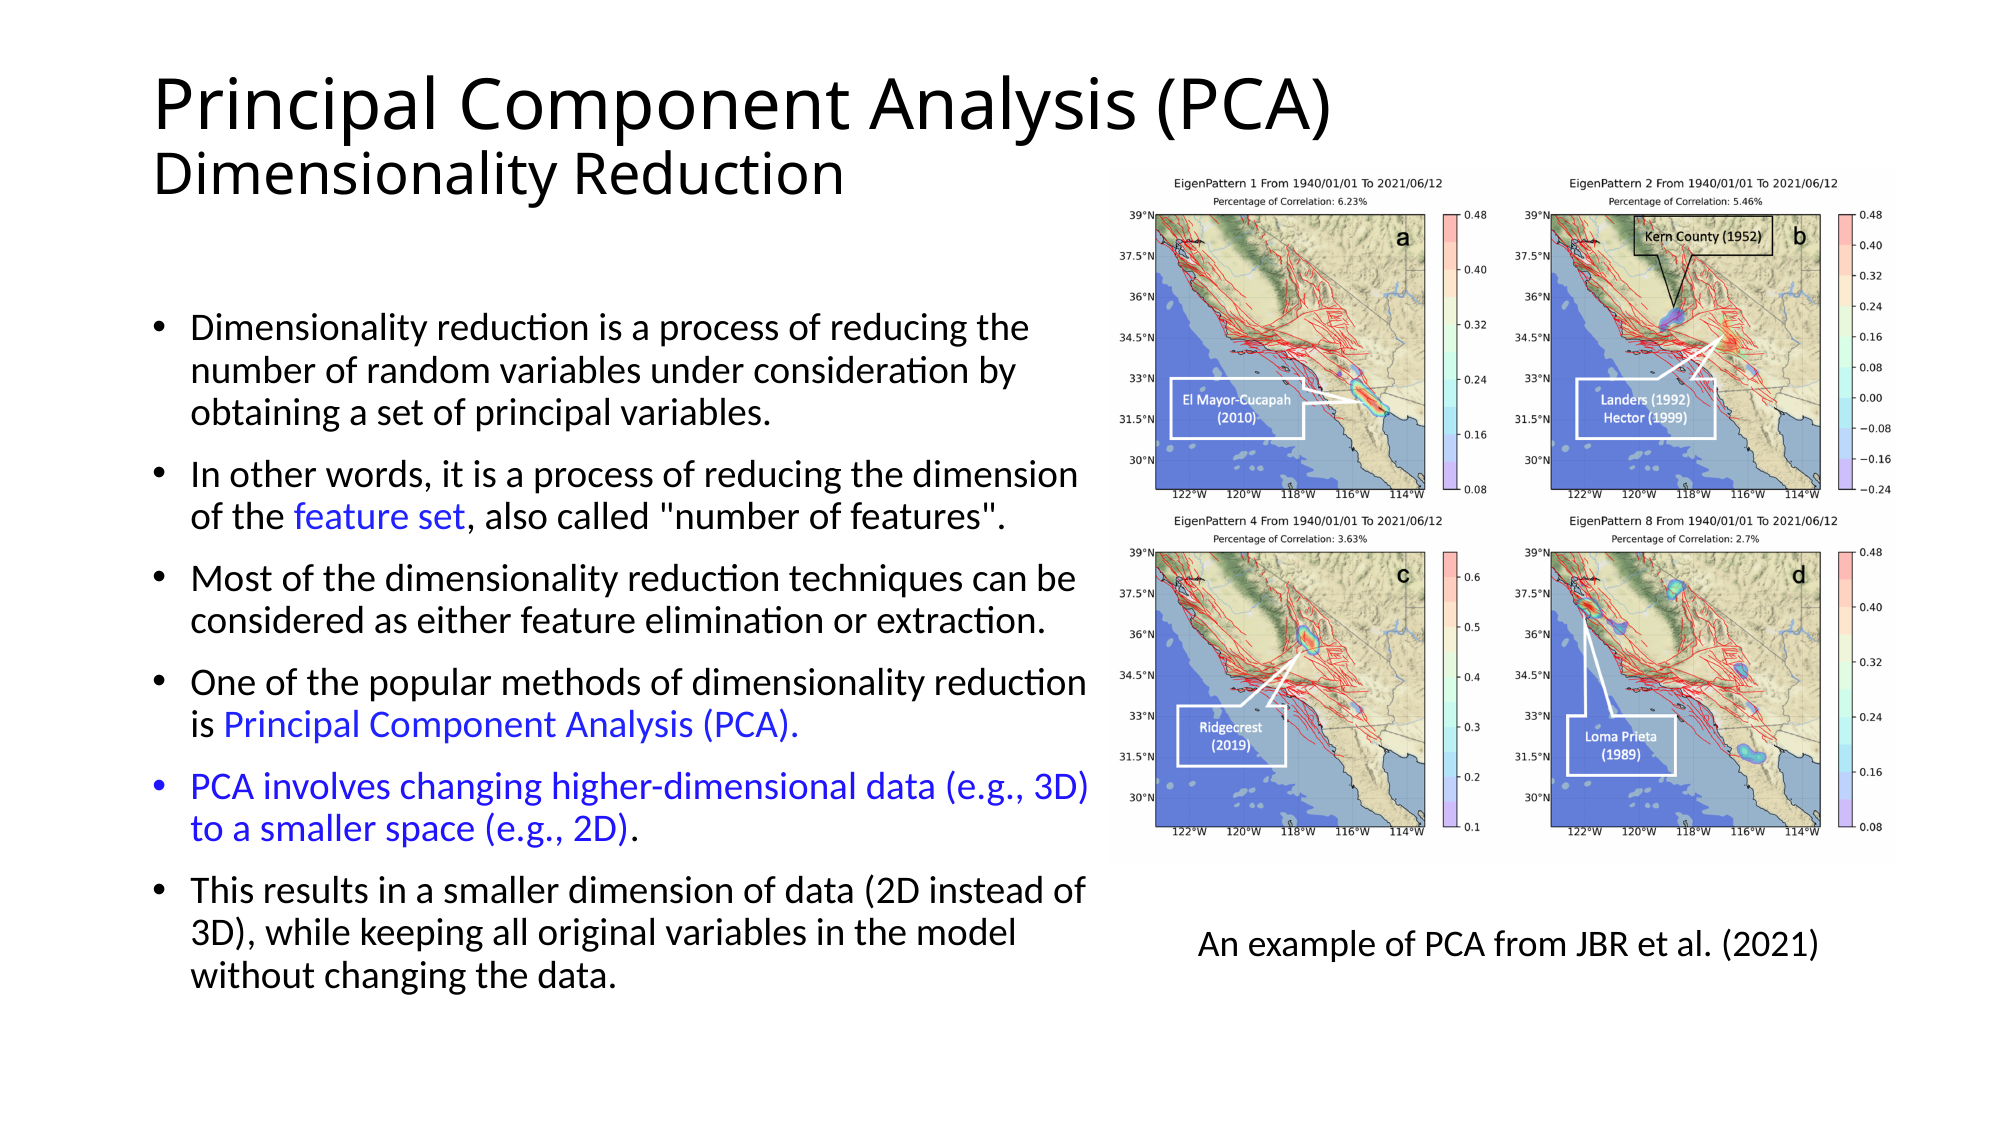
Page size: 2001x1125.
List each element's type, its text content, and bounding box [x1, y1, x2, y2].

title Principal Component Analysis (PCA) Dimensionality Reduction [137, 59, 1863, 278]
list Dimensionality reduction is a process of reducing the number of random variables under consideration by obtaining a set of principal variables. In other words, it is a process of reducing the dimension of the feature set, also called "number of features". Most of the dimensionality reduction techniques can be considered as either feature elimination or extraction. One of the popular methods of dimensionality reduction is Principal Component Analysis (PCA). PCA involves changing higher-dimensional data (e.g., 3D) to a smaller space (e.g., 2D). This results in a smaller dimension of data (2D instead of 3D), while keeping all original variables in the model without changing the data. [137, 299, 1108, 1014]
picture [1107, 168, 1895, 864]
text_box An example of PCA from JBR et al. (2021) [1155, 911, 1863, 972]
